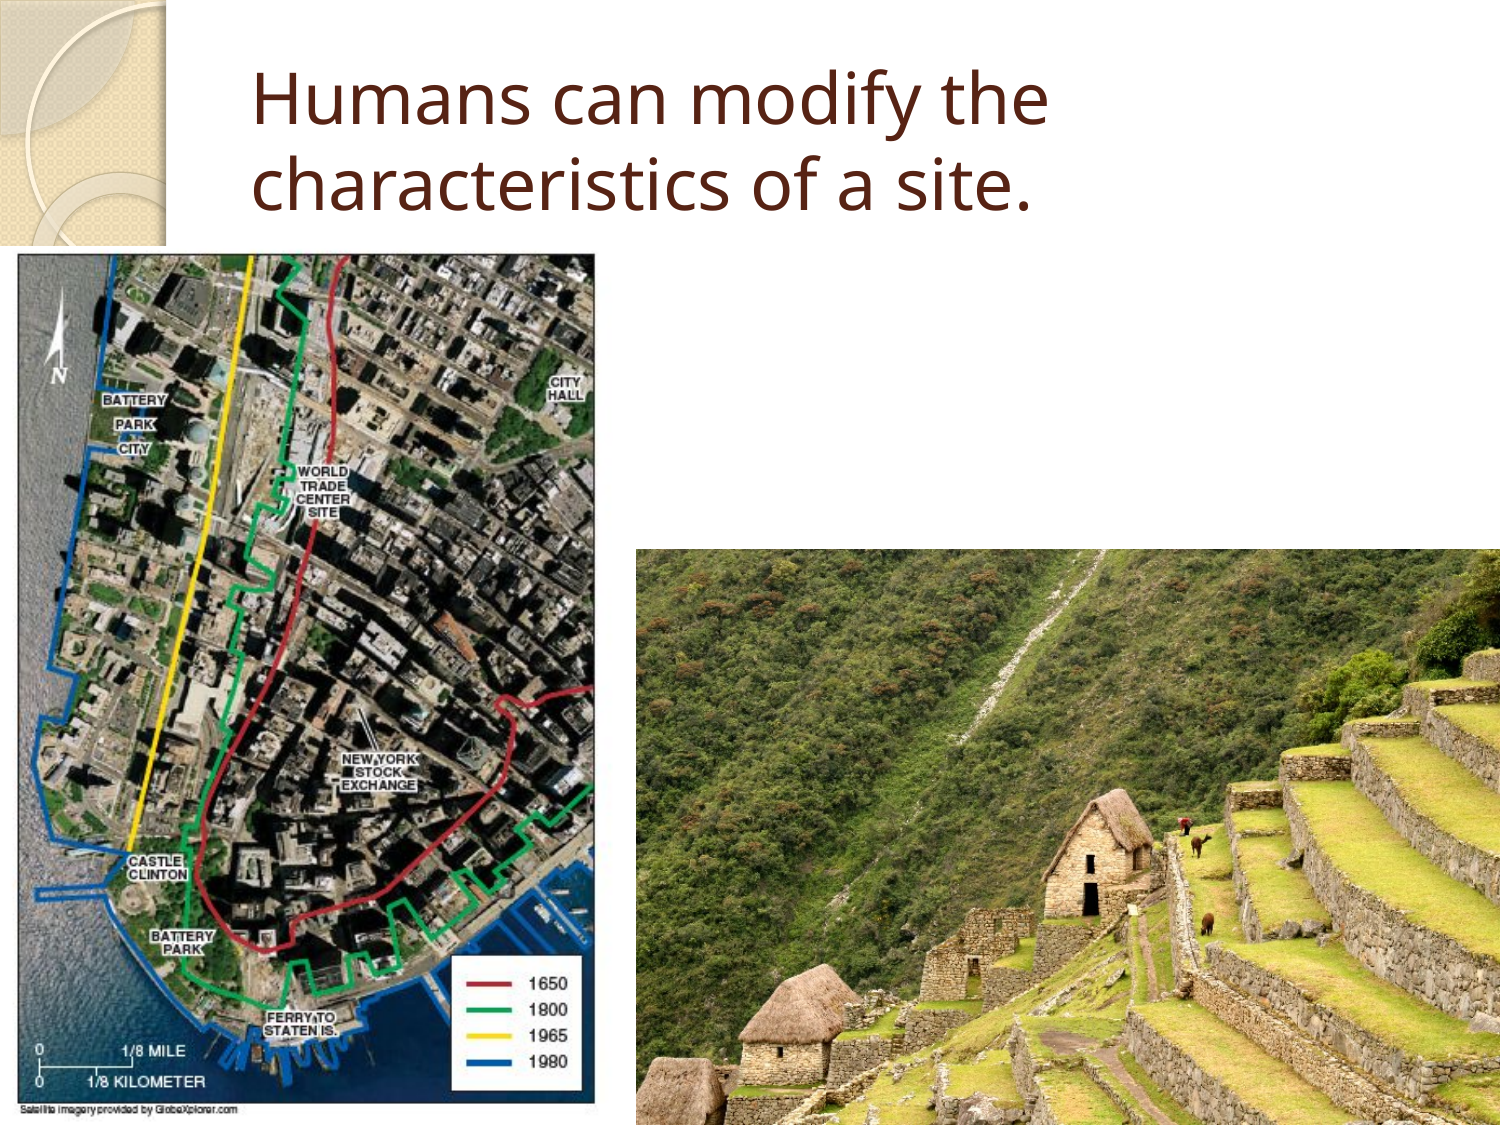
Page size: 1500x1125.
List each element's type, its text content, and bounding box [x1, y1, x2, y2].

title Humans can modify the characteristics of a site. [235, 45, 1466, 233]
picture [636, 549, 1500, 1125]
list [0, 245, 613, 1125]
